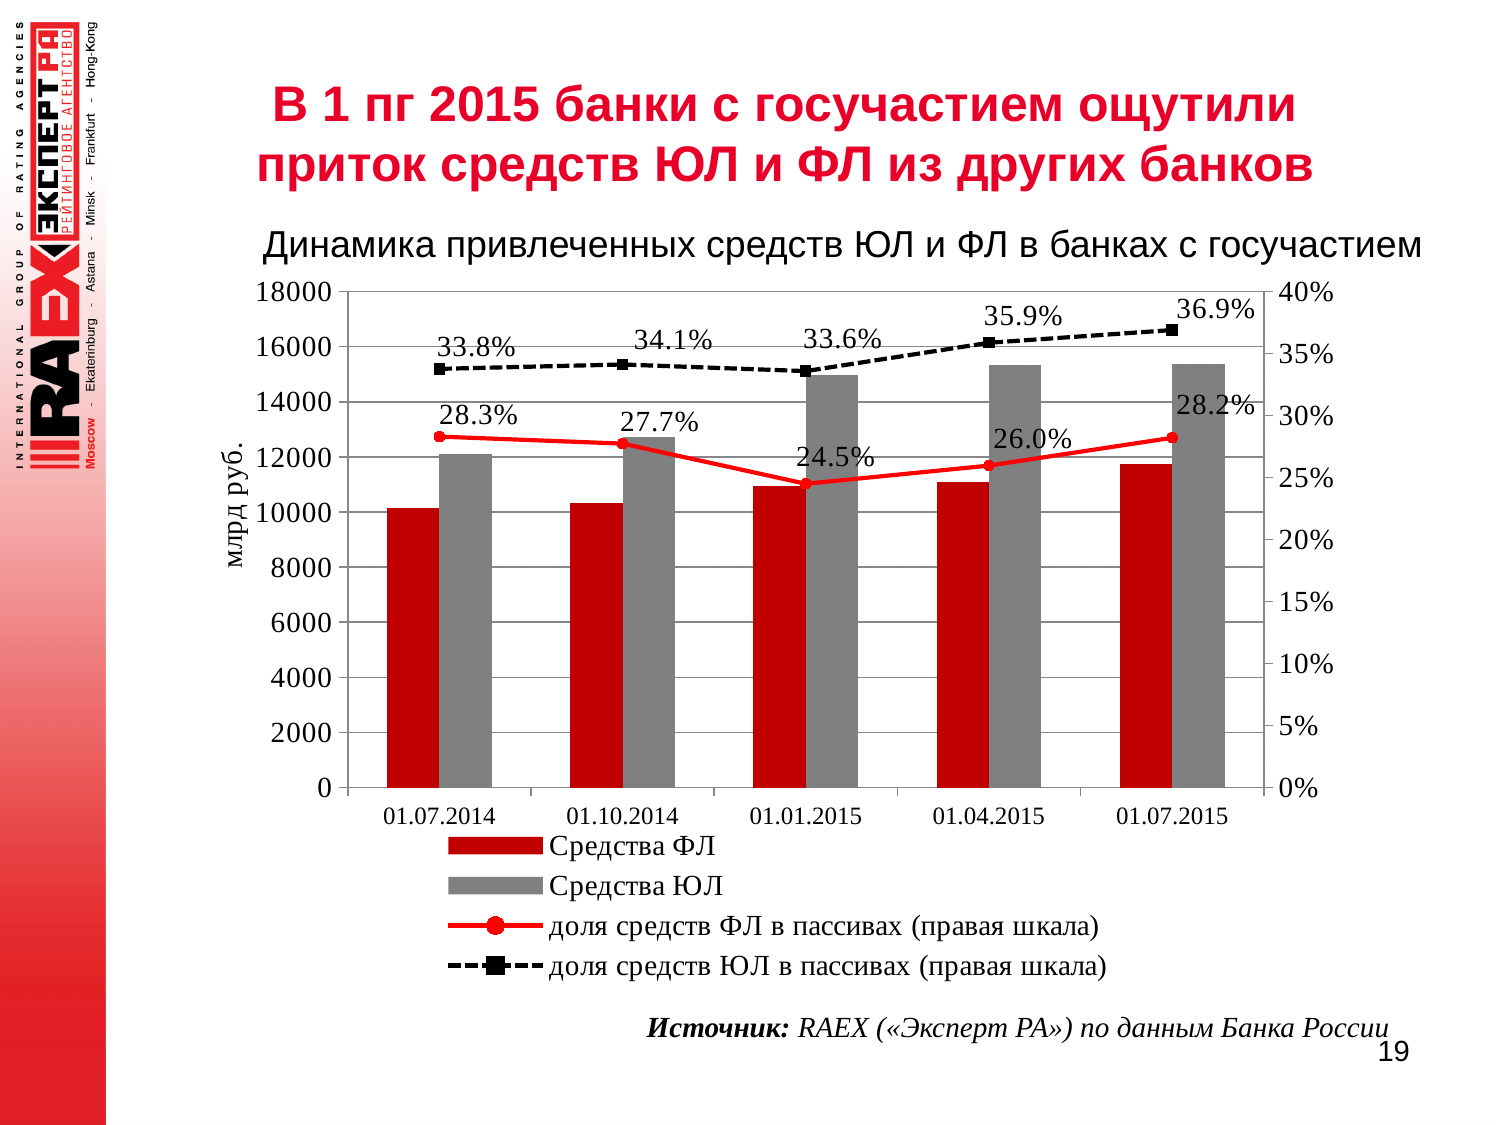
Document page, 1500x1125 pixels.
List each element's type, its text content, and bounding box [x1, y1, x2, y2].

chart [206, 256, 1347, 1002]
slide_number 19 [1074, 1051, 1425, 1103]
text_box Динамика привлеченных средств ЮЛ и ФЛ в банках с госучастием [248, 212, 1439, 273]
picture [0, 0, 1500, 1125]
text_box Источник: RAEX («Эксперт РА») по данным Банка России [631, 1001, 1500, 1051]
title В 1 пг 2015 банки с госучастием ощутили приток средств ЮЛ и ФЛ из других банков [171, 78, 1400, 186]
